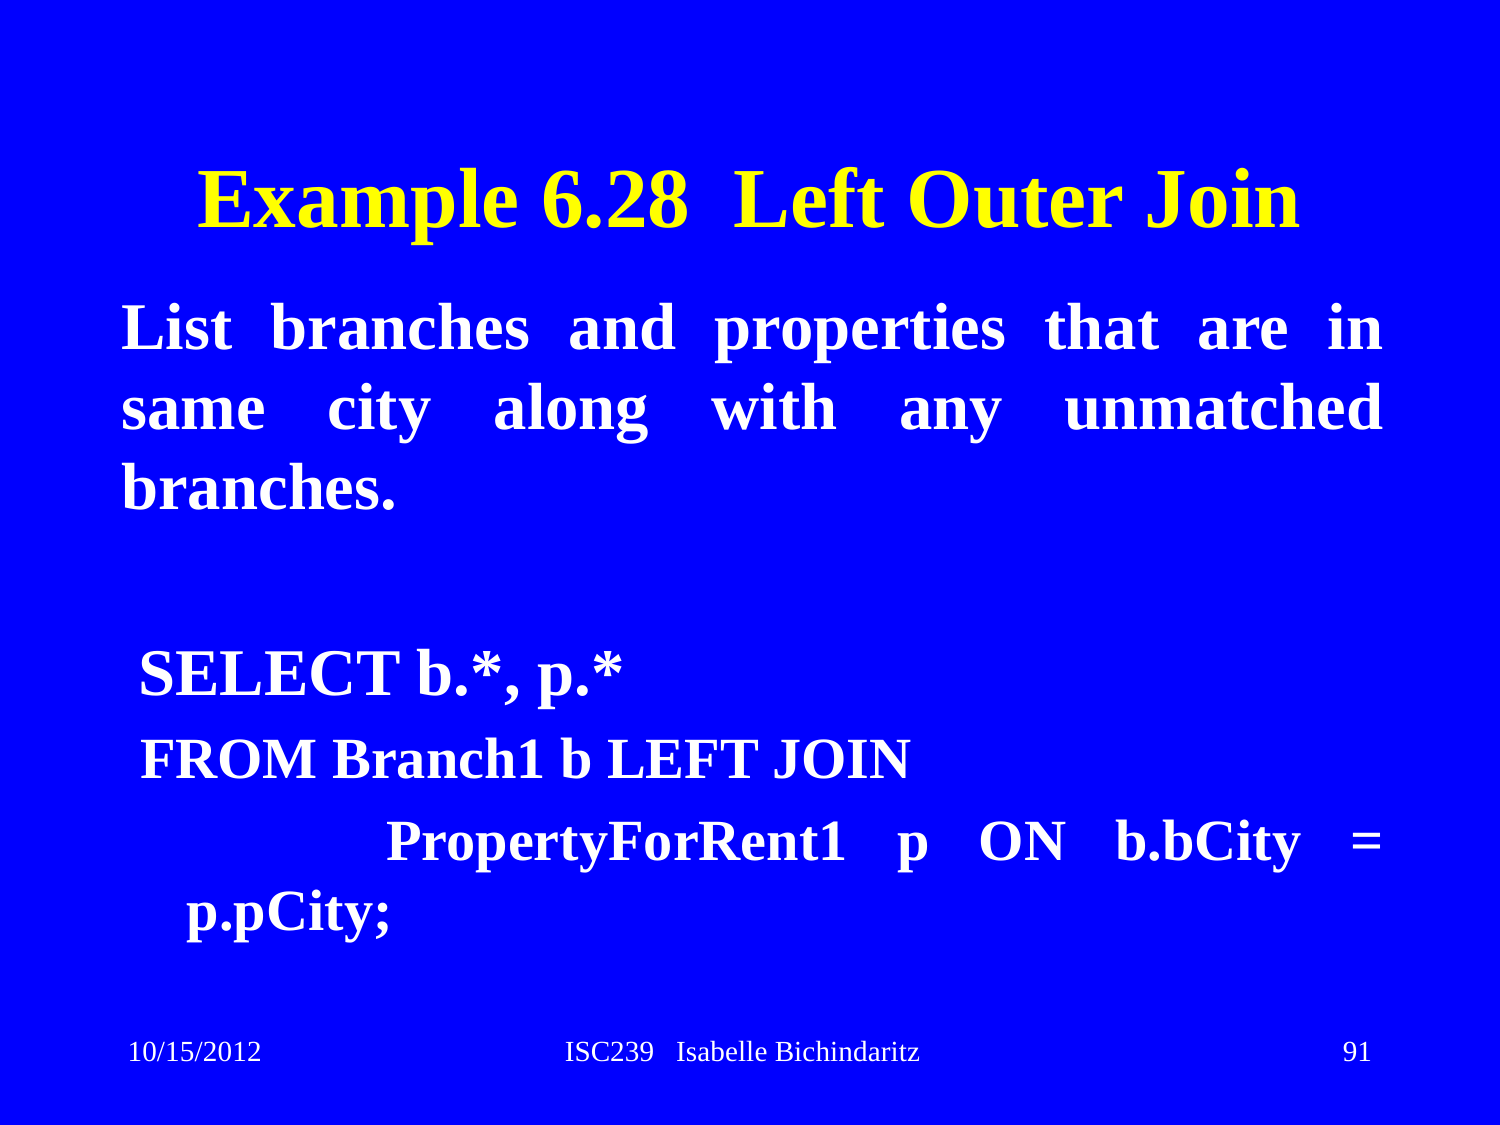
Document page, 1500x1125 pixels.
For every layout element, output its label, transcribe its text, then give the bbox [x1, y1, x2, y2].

title Example 6.28 Left Outer Join [112, 99, 1388, 274]
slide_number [112, 1024, 426, 1101]
slide_number 91 [1074, 1024, 1388, 1101]
footer ISC239 Isabelle Bichindaritz [512, 1024, 988, 1101]
list List branches and properties that are in same city along with any unmatched branches. SELECT b.*, p.* FROM Branch1 b LEFT JOIN PropertyForRent1 p ON b.bCity = p.pCity; [49, 274, 1401, 951]
